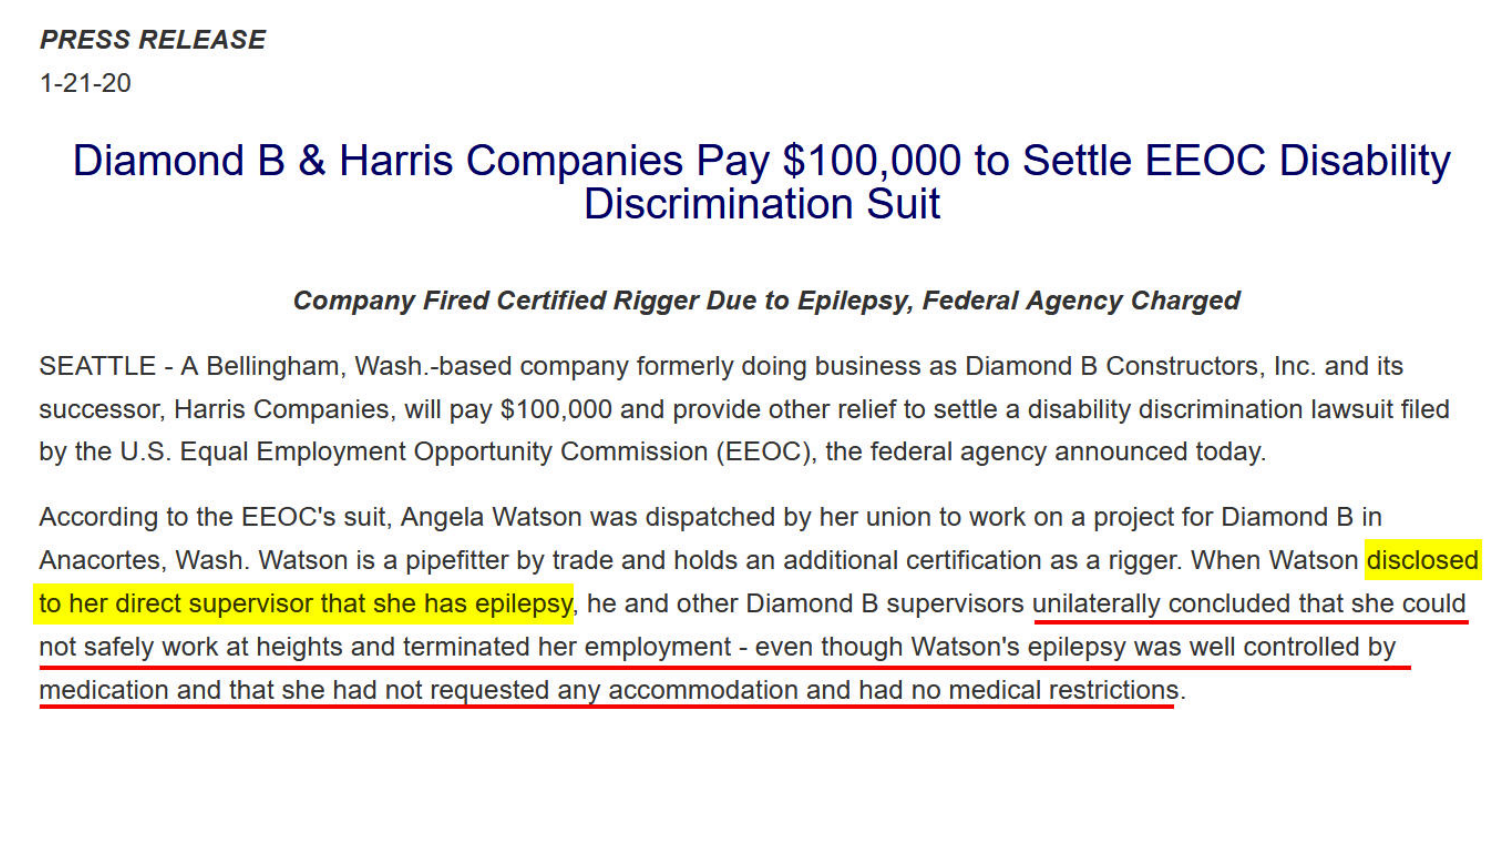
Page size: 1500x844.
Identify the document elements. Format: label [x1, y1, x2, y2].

list [12, 21, 1491, 710]
